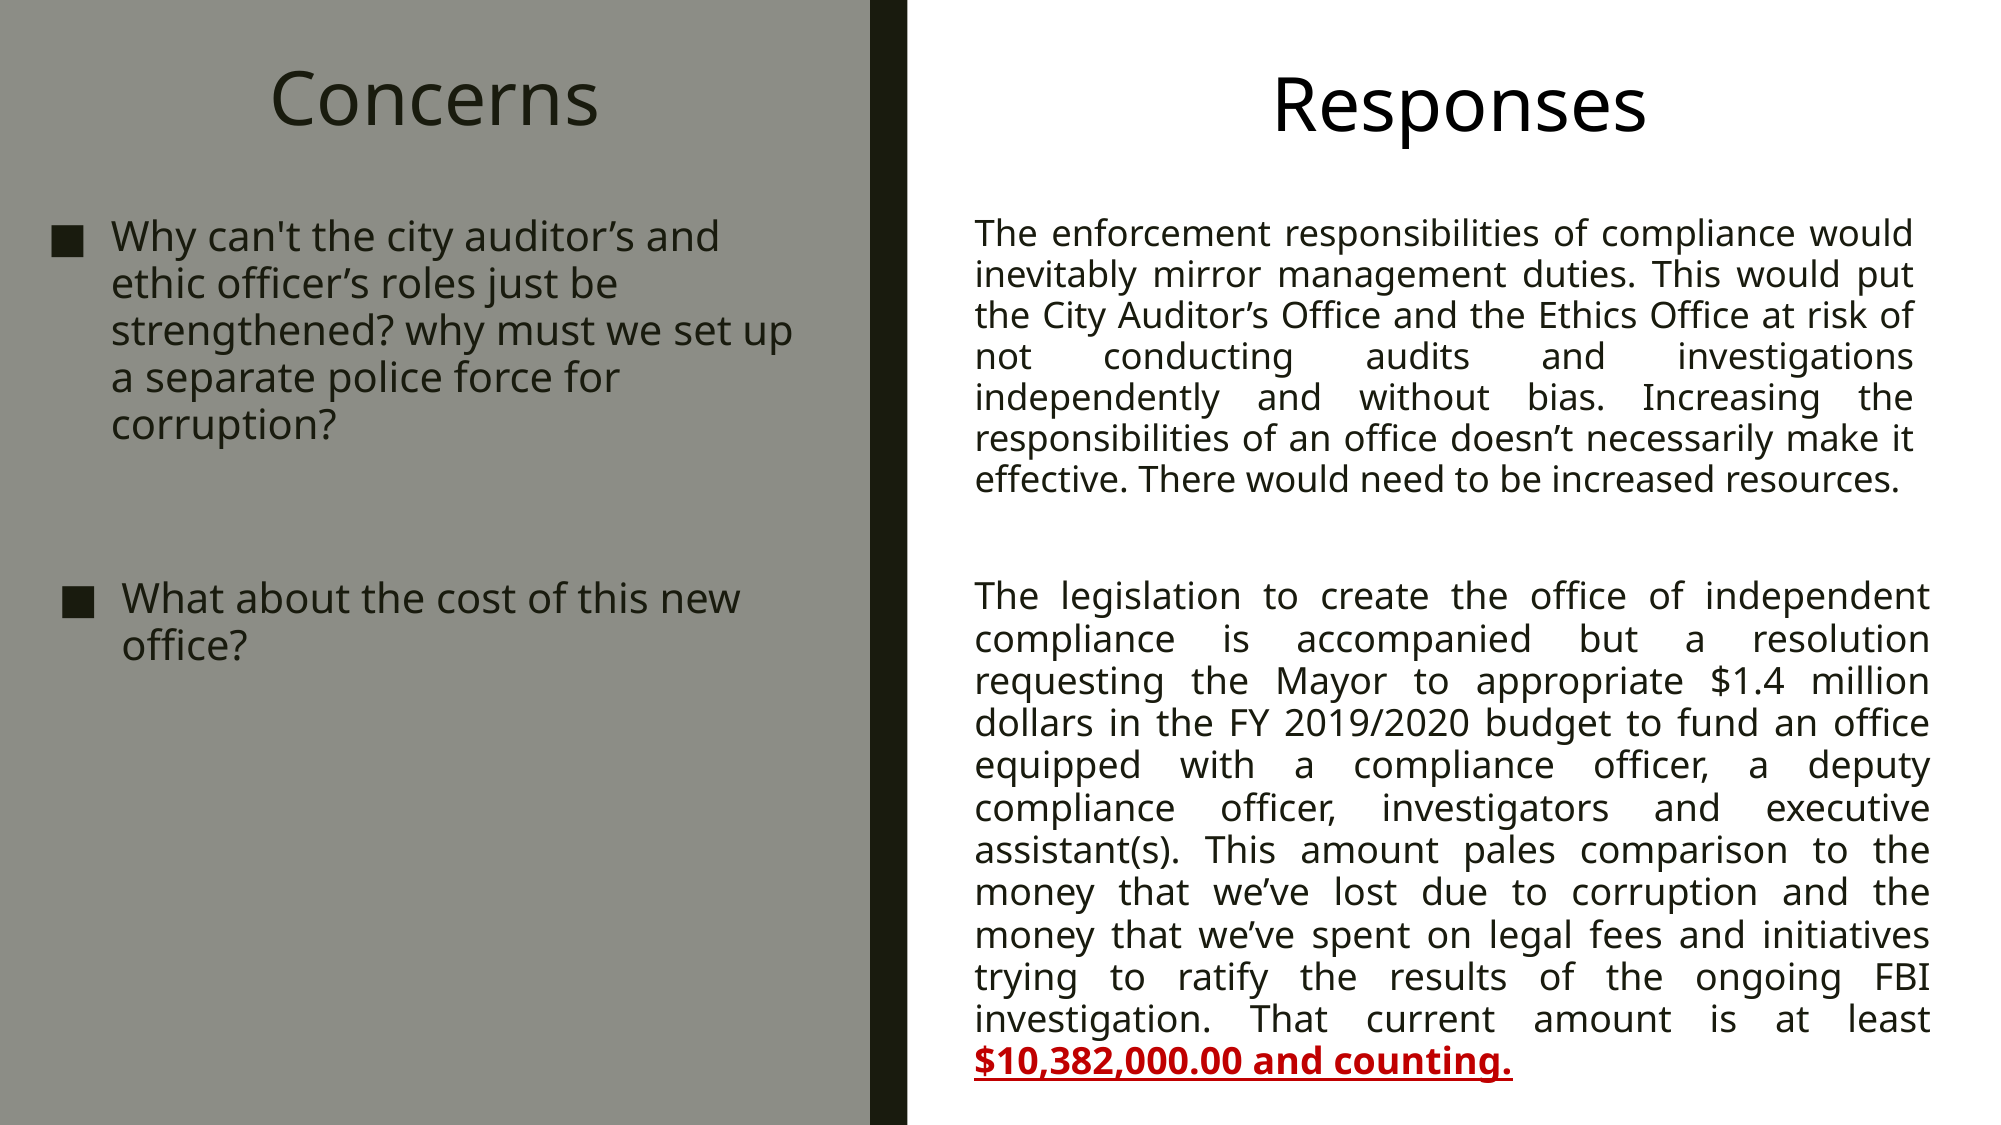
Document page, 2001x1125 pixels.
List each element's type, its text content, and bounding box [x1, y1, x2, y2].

text_box The legislation to create the office of independent compliance is accompanied but a resolution requesting the Mayor to appropriate $1.4 million dollars in the FY 2019/2020 budget to fund an office equipped with a compliance officer, a deputy compliance officer, investigators and executive assistant(s). This amount pales comparison to the money that we’ve lost due to corruption and the money that we’ve spent on legal fees and initiatives trying to ratify the results of the ongoing FBI investigation. That current amount is at least $10,382,000.00 and counting. [959, 568, 1947, 1091]
text_box What about the cost of this new office? [43, 568, 827, 727]
list Why can't the city auditor’s and ethic officer’s roles just be strengthened? why must we set up a separate police force for corruption? [32, 206, 838, 427]
list The enforcement responsibilities of compliance would inevitably mirror management duties. This would put the City Auditor’s Office and the Ethics Office at risk of not conducting audits and investigations independently and without bias. Increasing the responsibilities of an office doesn’t necessarily make it effective. There would need to be increased resources. [959, 206, 1931, 538]
text_box Responses [1089, 49, 1851, 155]
title Concerns [118, 57, 752, 206]
